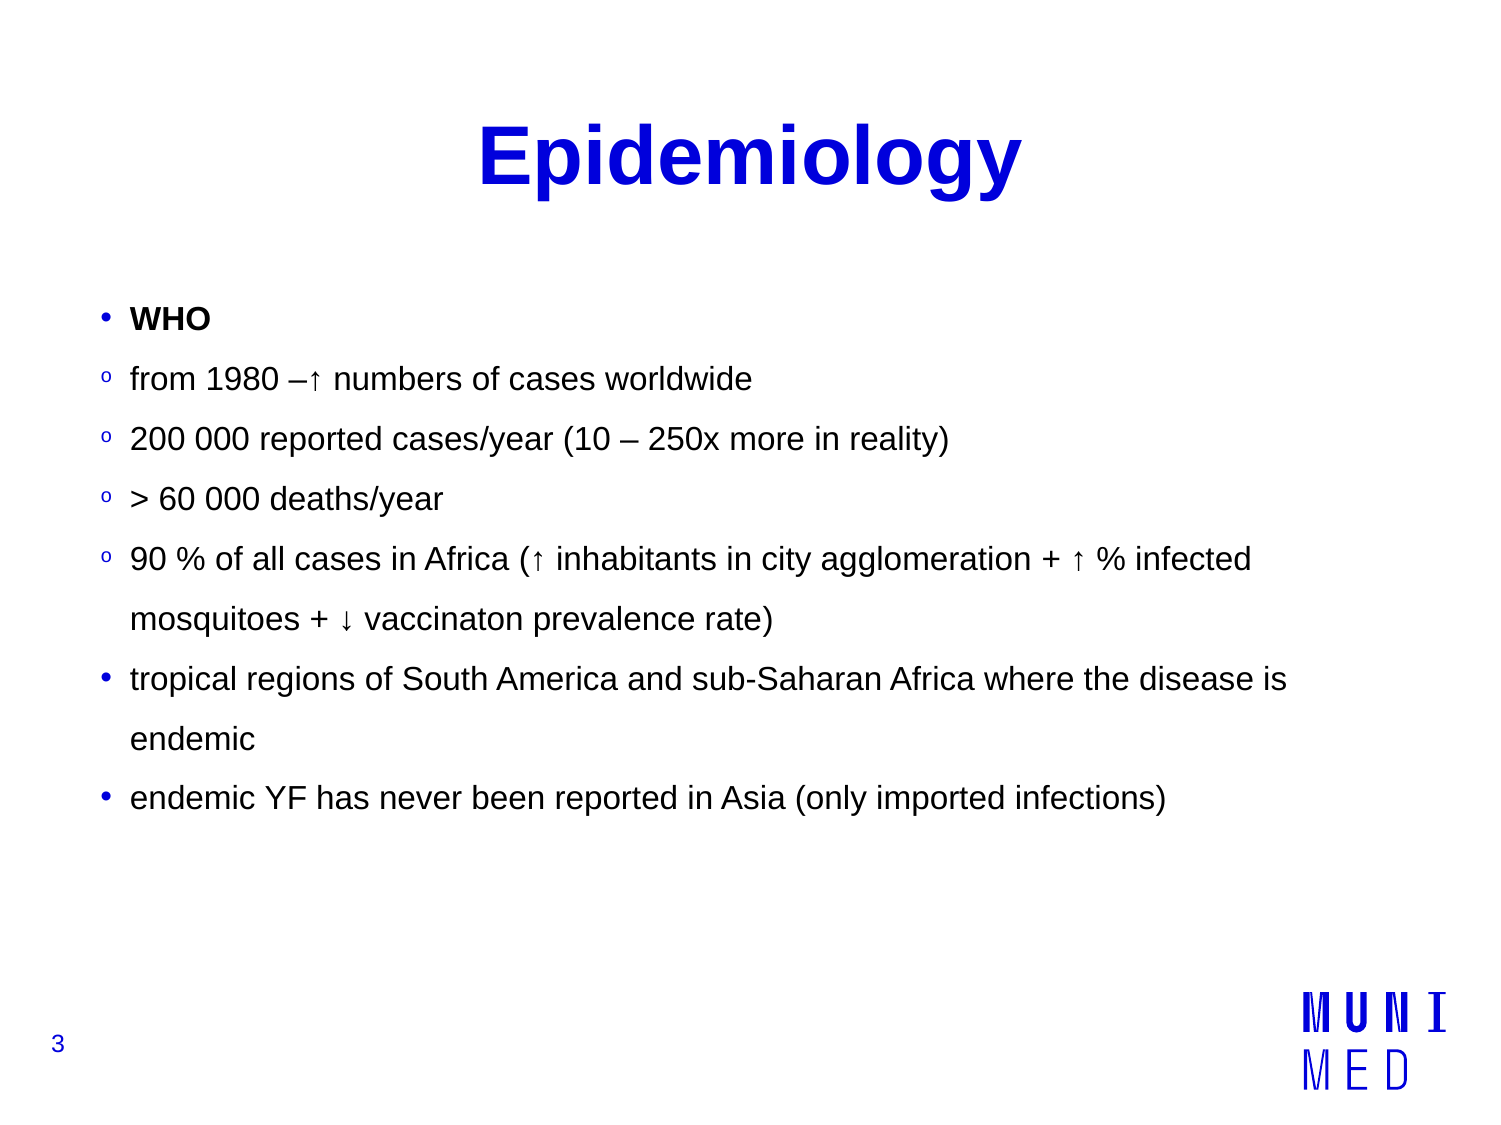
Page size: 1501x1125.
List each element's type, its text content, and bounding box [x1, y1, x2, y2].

list WHO from 1980 –↑ numbers of cases worldwide 200 000 reported cases/year (10 – 250x more in reality) ˃ 60 000 deaths/year 90 % of all cases in Africa (↑ inhabitants in city agglomeration + ↑ % infected mosquitoes + ↓ vaccinaton prevalence rate) tropical regions of South America and sub-Saharan Africa where the disease is endemic endemic YF has never been reported in Asia (only imported infections) [88, 277, 1412, 957]
slide_number 3 [50, 1021, 82, 1063]
title Epidemiology [88, 118, 1412, 193]
